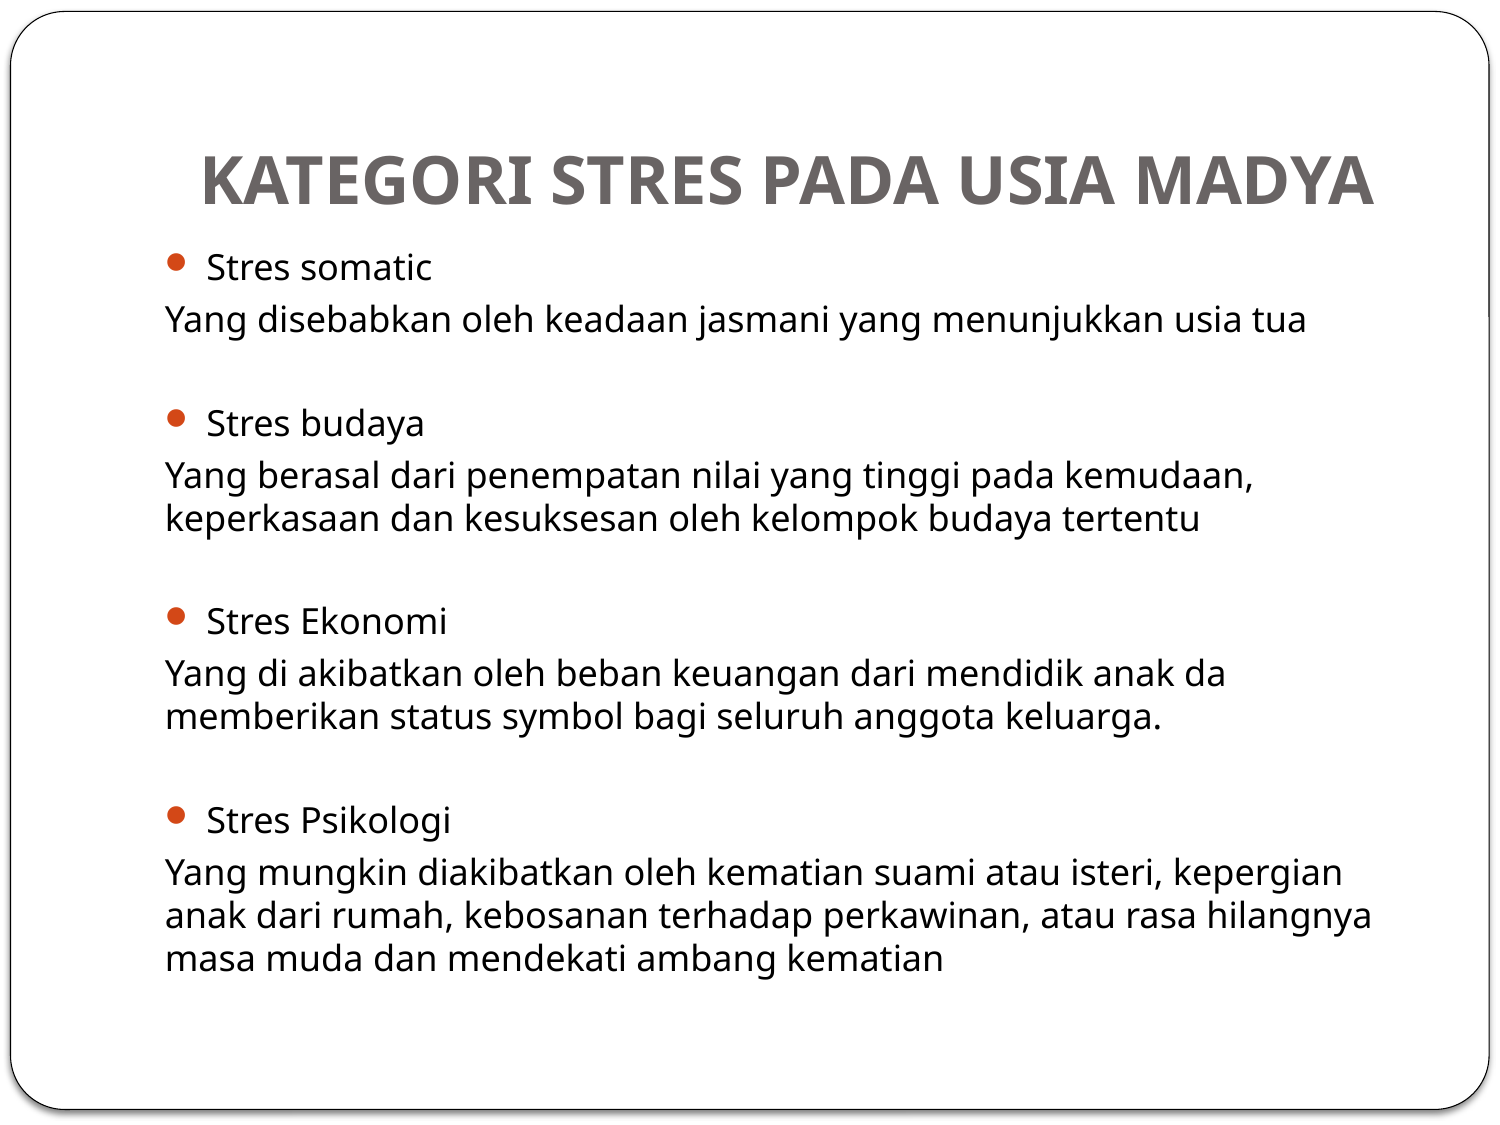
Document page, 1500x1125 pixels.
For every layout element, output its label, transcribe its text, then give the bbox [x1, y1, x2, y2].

title KATEGORI STRES PADA USIA MADYA [150, 45, 1425, 233]
list Stres somatic Yang disebabkan oleh keadaan jasmani yang menunjukkan usia tua Stres budaya Yang berasal dari penempatan nilai yang tinggi pada kemudaan, keperkasaan dan kesuksesan oleh kelompok budaya tertentu Stres Ekonomi Yang di akibatkan oleh beban keuangan dari mendidik anak da memberikan status symbol bagi seluruh anggota keluarga. Stres Psikologi Yang mungkin diakibatkan oleh kematian suami atau isteri, kepergian anak dari rumah, kebosanan terhadap perkawinan, atau rasa hilangnya masa muda dan mendekati ambang kematian [150, 237, 1425, 988]
